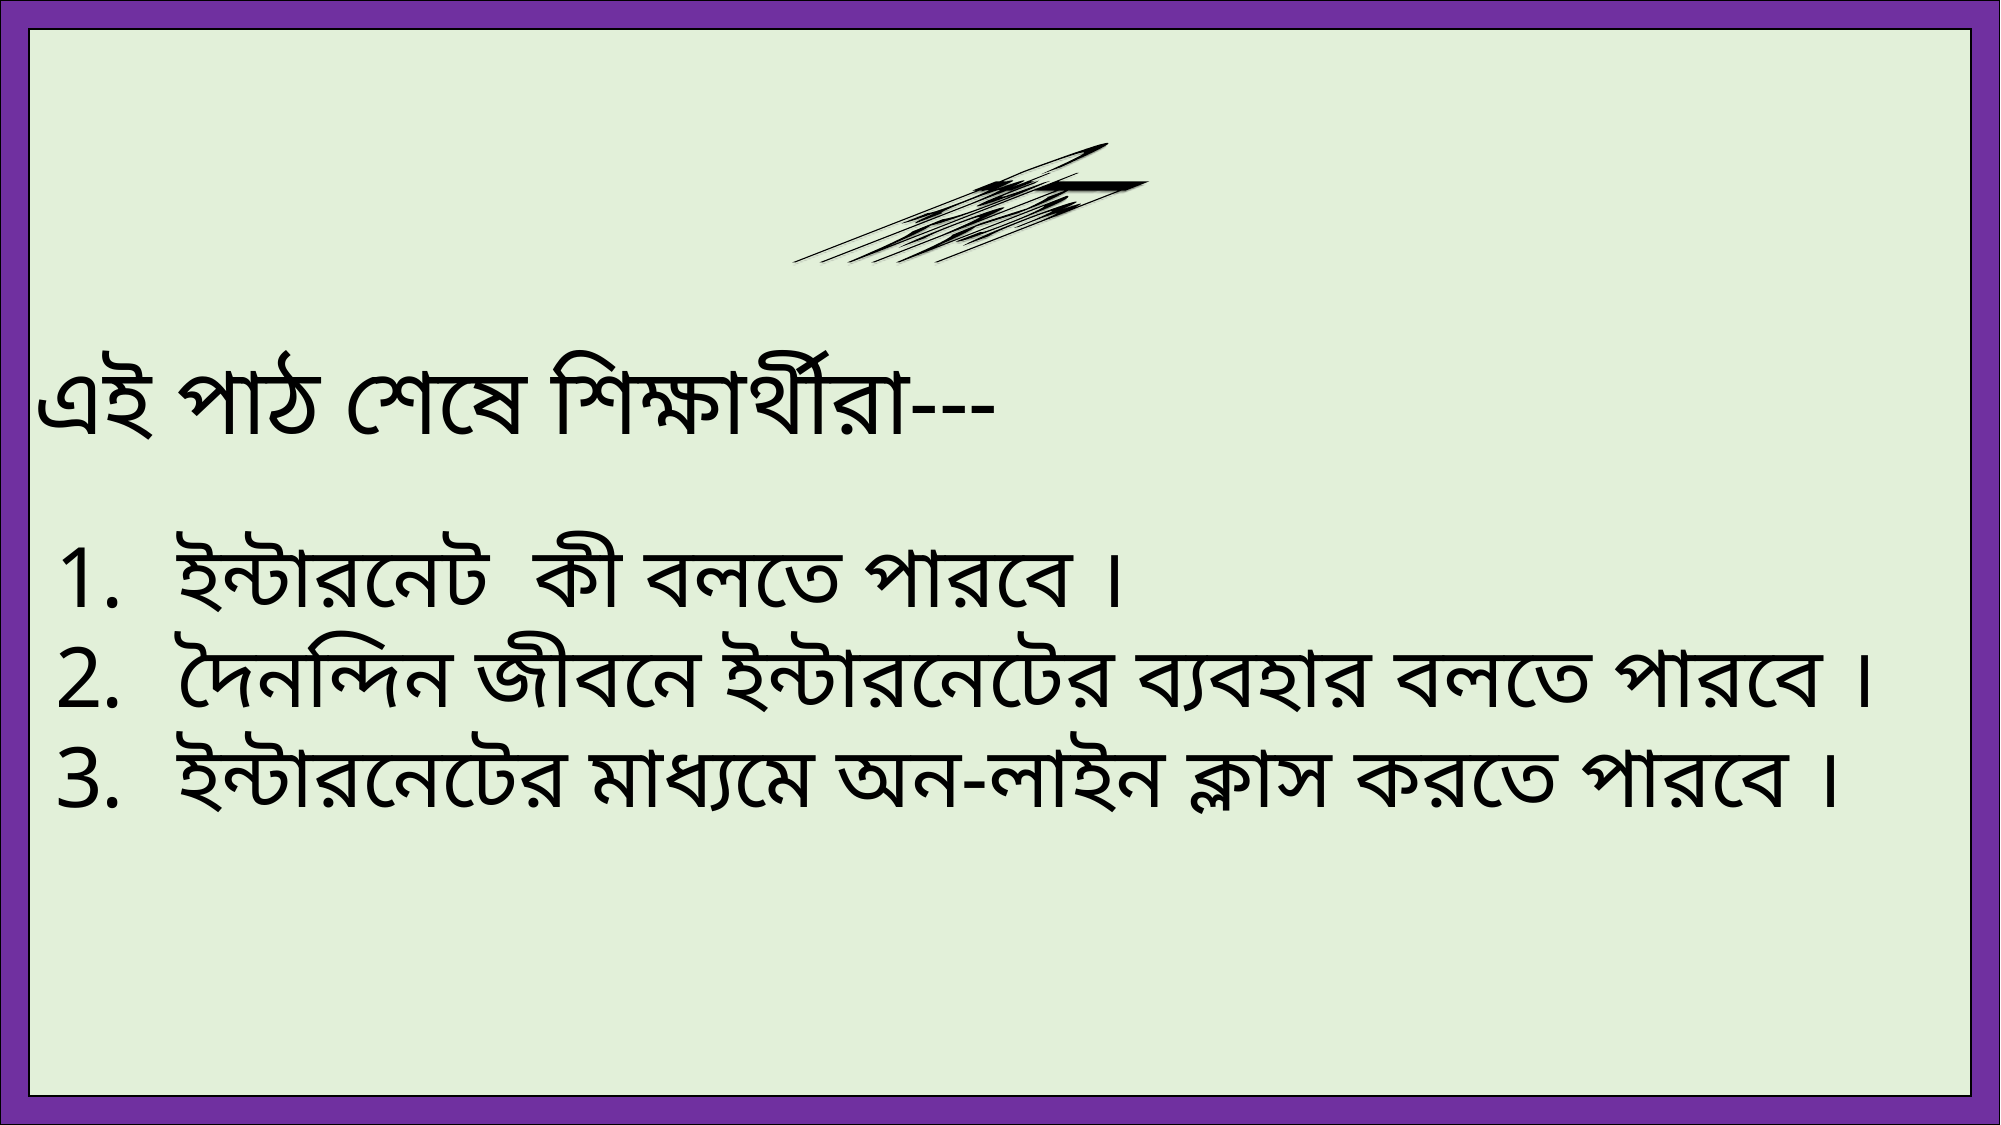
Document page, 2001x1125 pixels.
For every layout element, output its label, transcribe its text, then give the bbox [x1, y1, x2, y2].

text_box শিখনফল [792, 142, 1150, 263]
text_box ইন্টারনেট কী বলতে পারবে । দৈনন্দিন জীবনে ইন্টারনেটের ব্যবহার বলতে পারবে । ইন্টারনেটের মাধ্যমে অন-লাইন ক্লাস করতে পারবে । [40, 516, 1892, 831]
text_box [0, 0, 2000, 1125]
text_box এই পাঠ শেষে শিক্ষার্থীরা--- [19, 335, 1014, 461]
